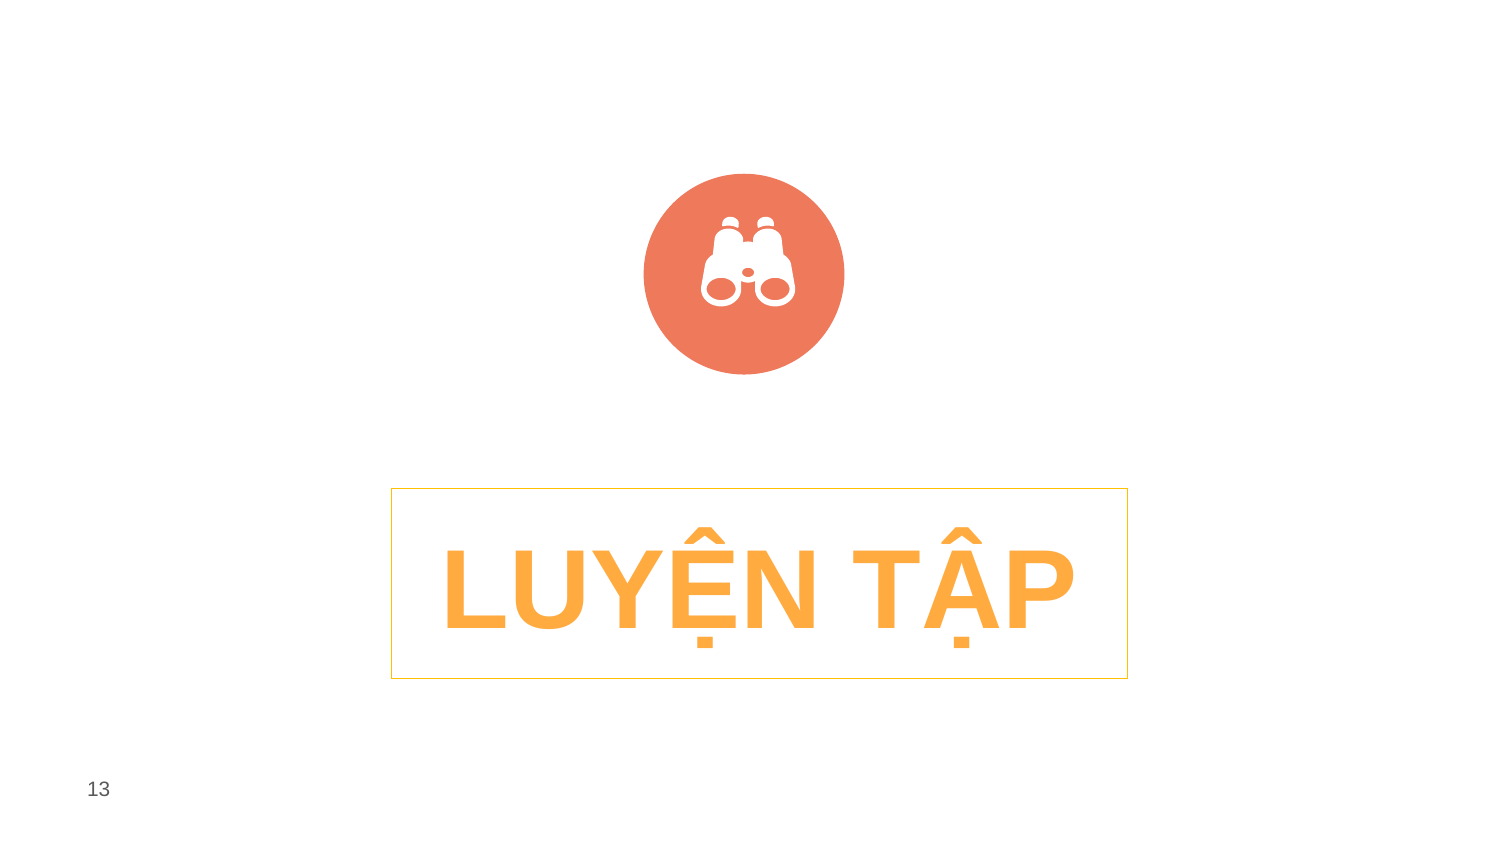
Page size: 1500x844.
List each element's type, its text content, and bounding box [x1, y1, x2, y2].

slide_number 13 [65, 771, 131, 806]
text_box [643, 173, 845, 375]
text_box LUYỆN TẬP [391, 488, 1128, 679]
